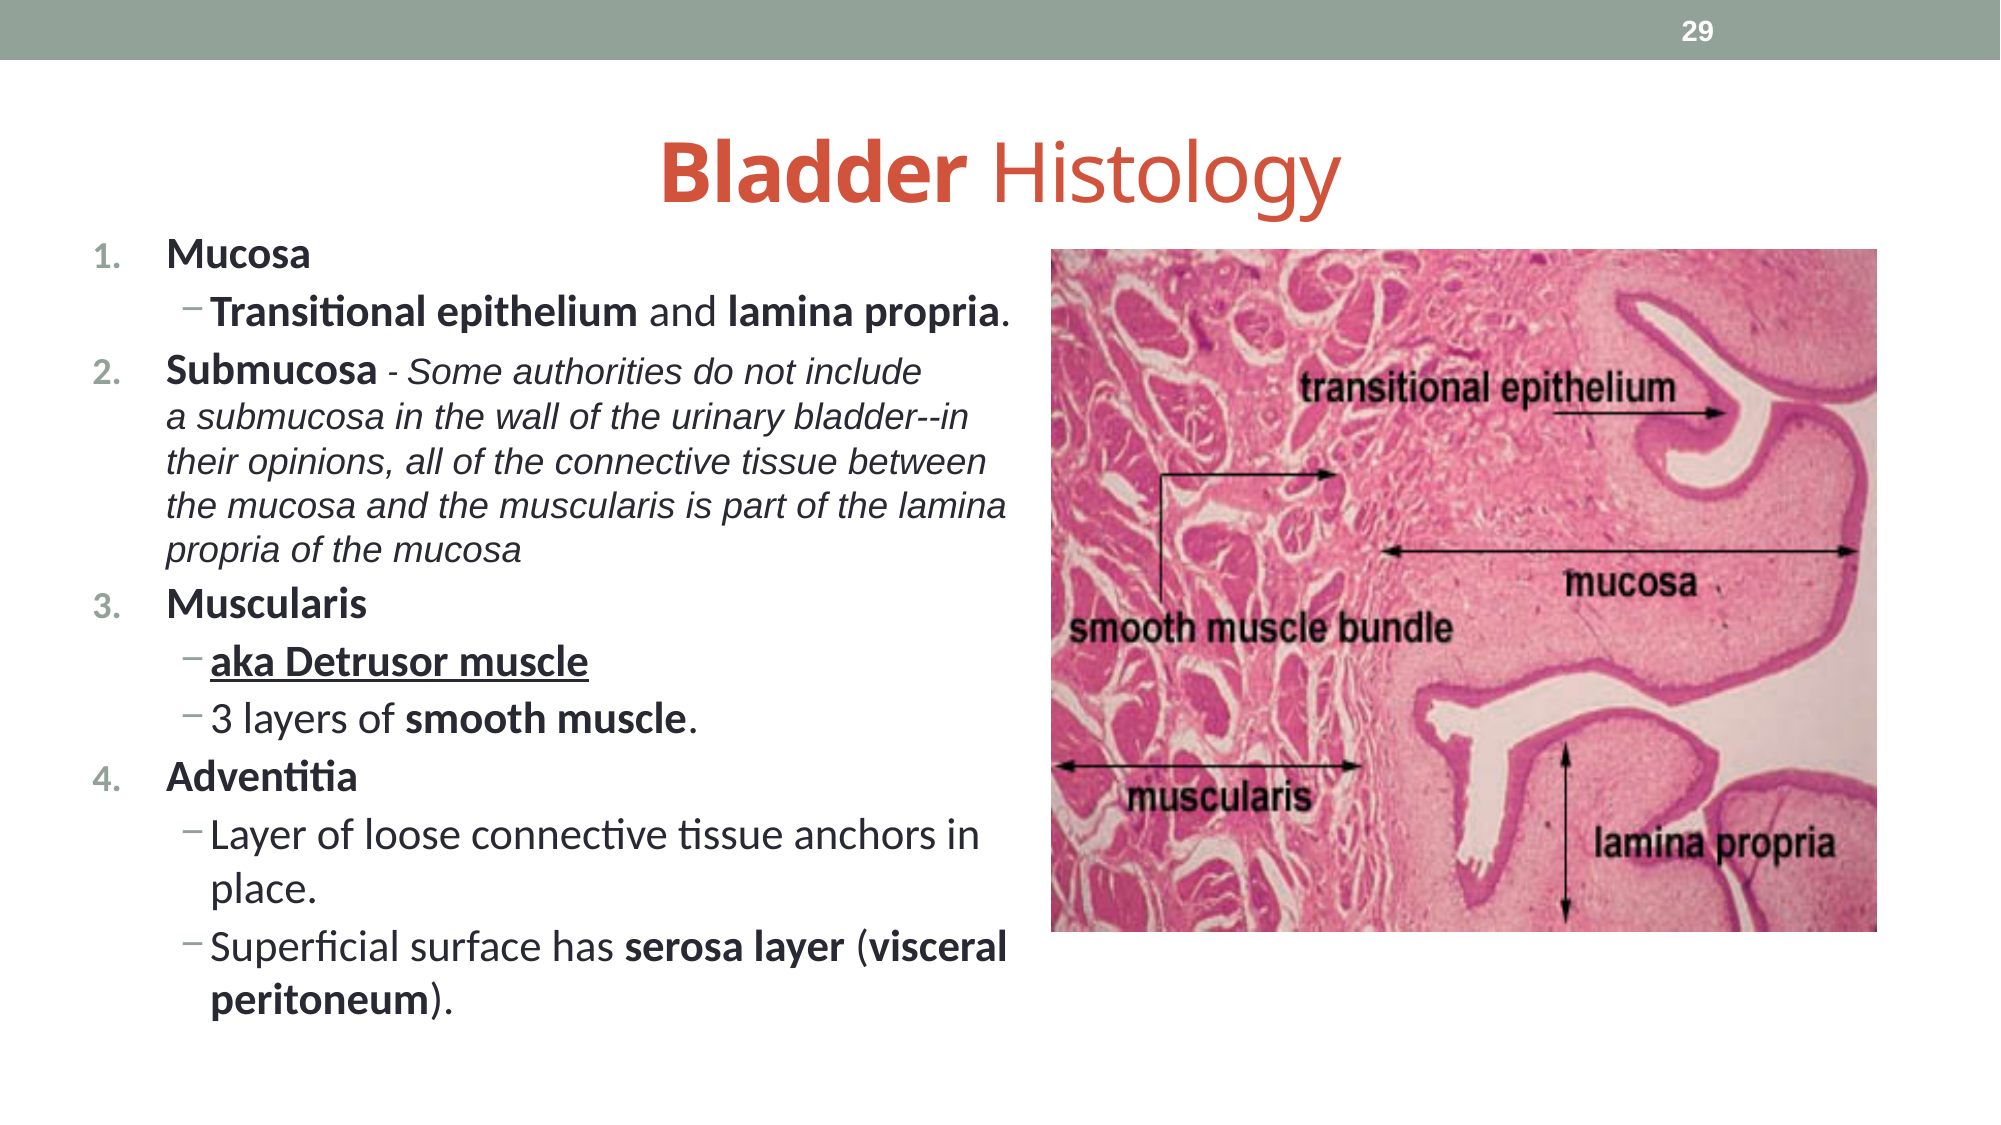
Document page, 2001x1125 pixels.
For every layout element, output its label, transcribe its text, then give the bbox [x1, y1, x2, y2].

slide_number 29 [1666, 3, 1900, 57]
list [1051, 249, 1878, 932]
title Bladder Histology [99, 87, 1900, 250]
list Mucosa Transitional epithelium and lamina propria. Submucosa - Some authorities do not include a submucosa in the wall of the urinary bladder--in their opinions, all of the connective tissue between the mucosa and the muscularis is part of the lamina propria of the mucosa Muscularis aka Detrusor muscle 3 layers of smooth muscle. Adventitia Layer of loose connective tissue anchors in place. Superficial surface has serosa layer (visceral peritoneum). [77, 216, 1029, 1086]
